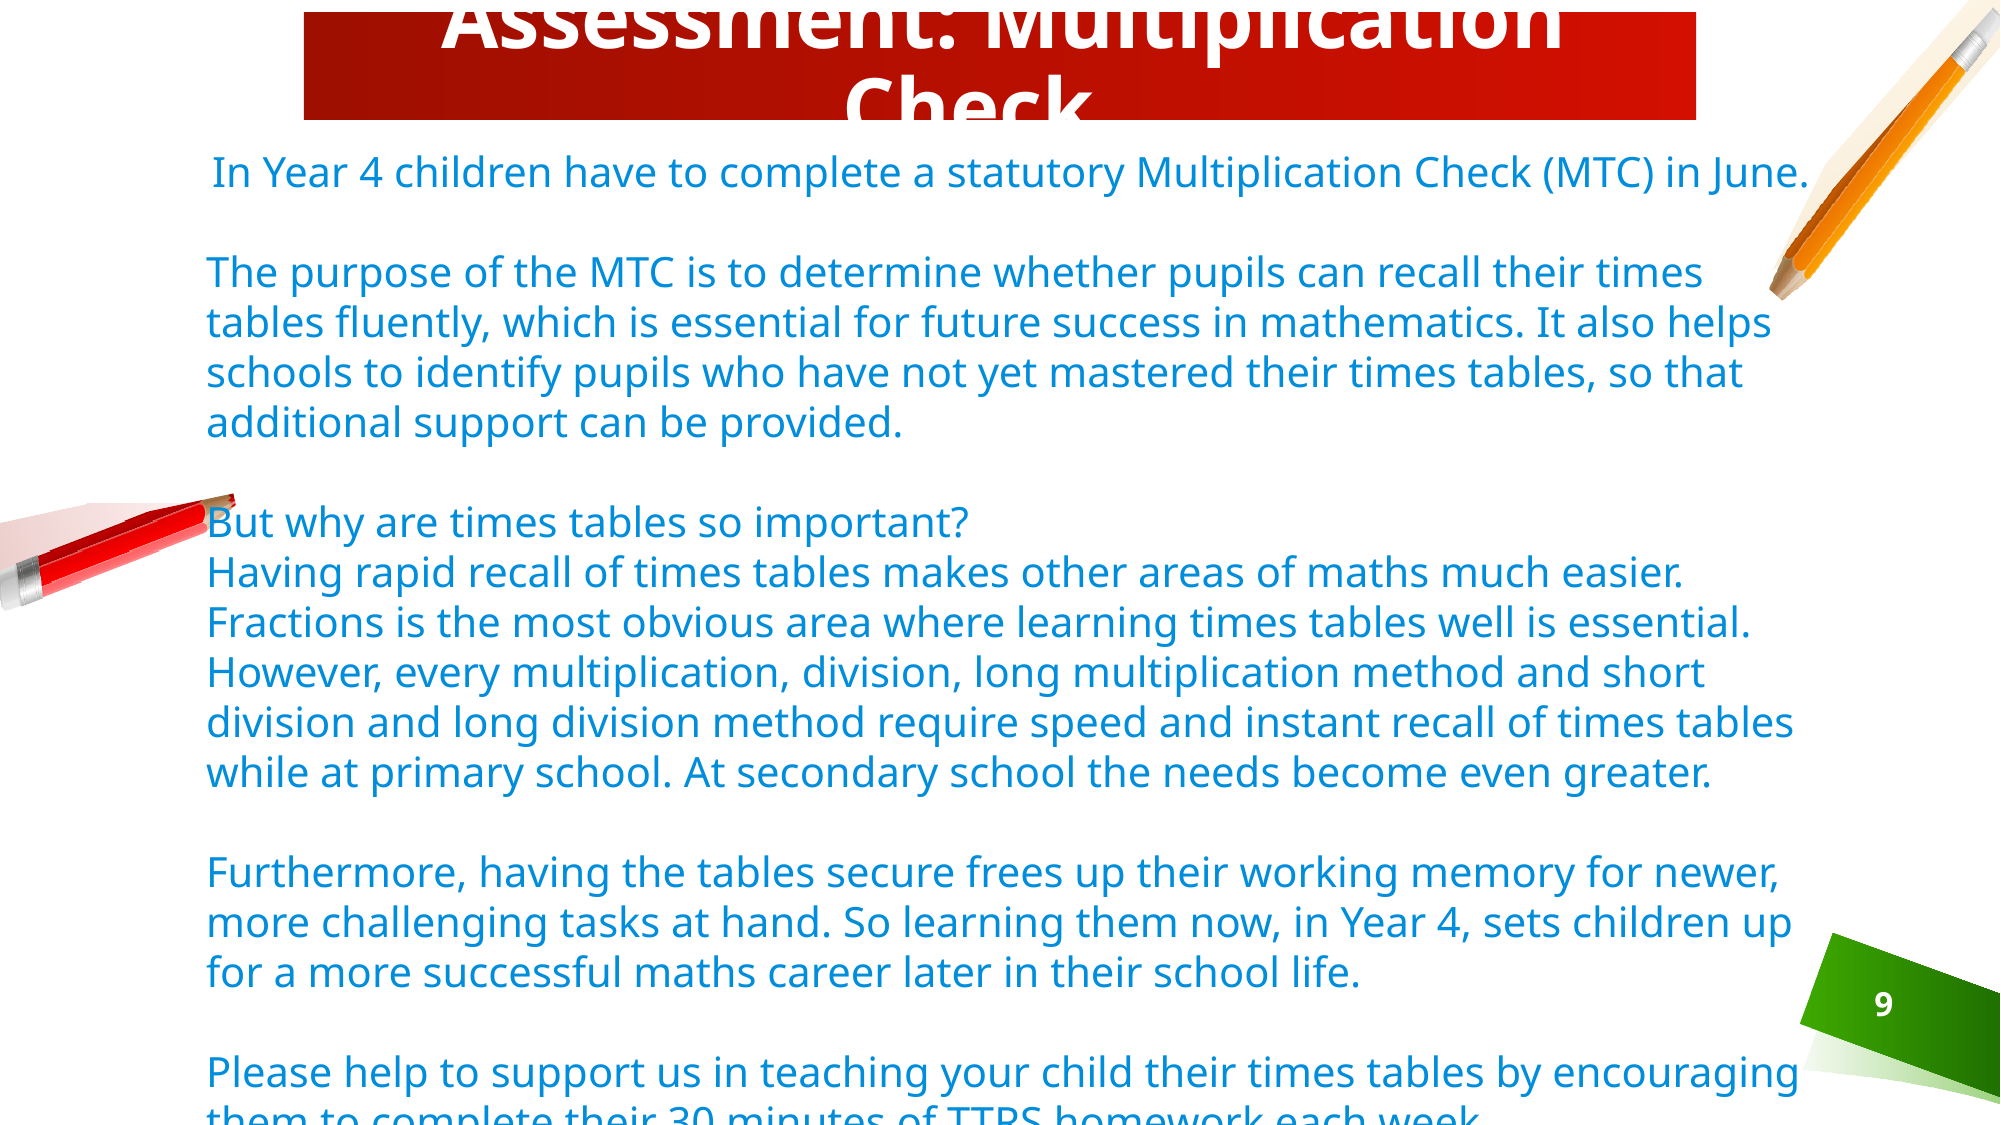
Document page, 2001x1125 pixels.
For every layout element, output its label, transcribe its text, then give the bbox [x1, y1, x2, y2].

picture [1832, 0, 2000, 292]
title Assessment: Multiplication Check… [303, 12, 1697, 120]
slide_number 9 [1832, 975, 1937, 1036]
text_box In Year 4 children have to complete a statutory Multiplication Check (MTC) in June. The purpose of the MTC is to determine whether pupils can recall their times tables fluently, which is essential for future success in mathematics. It also helps schools to identify pupils who have not yet mastered their times tables, so that additional support can be provided. But why are times tables so important? Having rapid recall of times tables makes other areas of maths much easier. Fractions is the most obvious area where learning times tables well is essential. However, every multiplication, division, long multiplication method and short division and long division method require speed and instant recall of times tables while at primary school. At secondary school the needs become even greater. Furthermore, having the tables secure frees up their working memory for newer, more challenging tasks at hand. So learning them now, in Year 4, sets children up for a more successful maths career later in their school life. Please help to support us in teaching your child their times tables by encouraging them to complete their 30 minutes of TTRS homework each week. [191, 137, 1832, 1125]
picture [0, 502, 191, 613]
